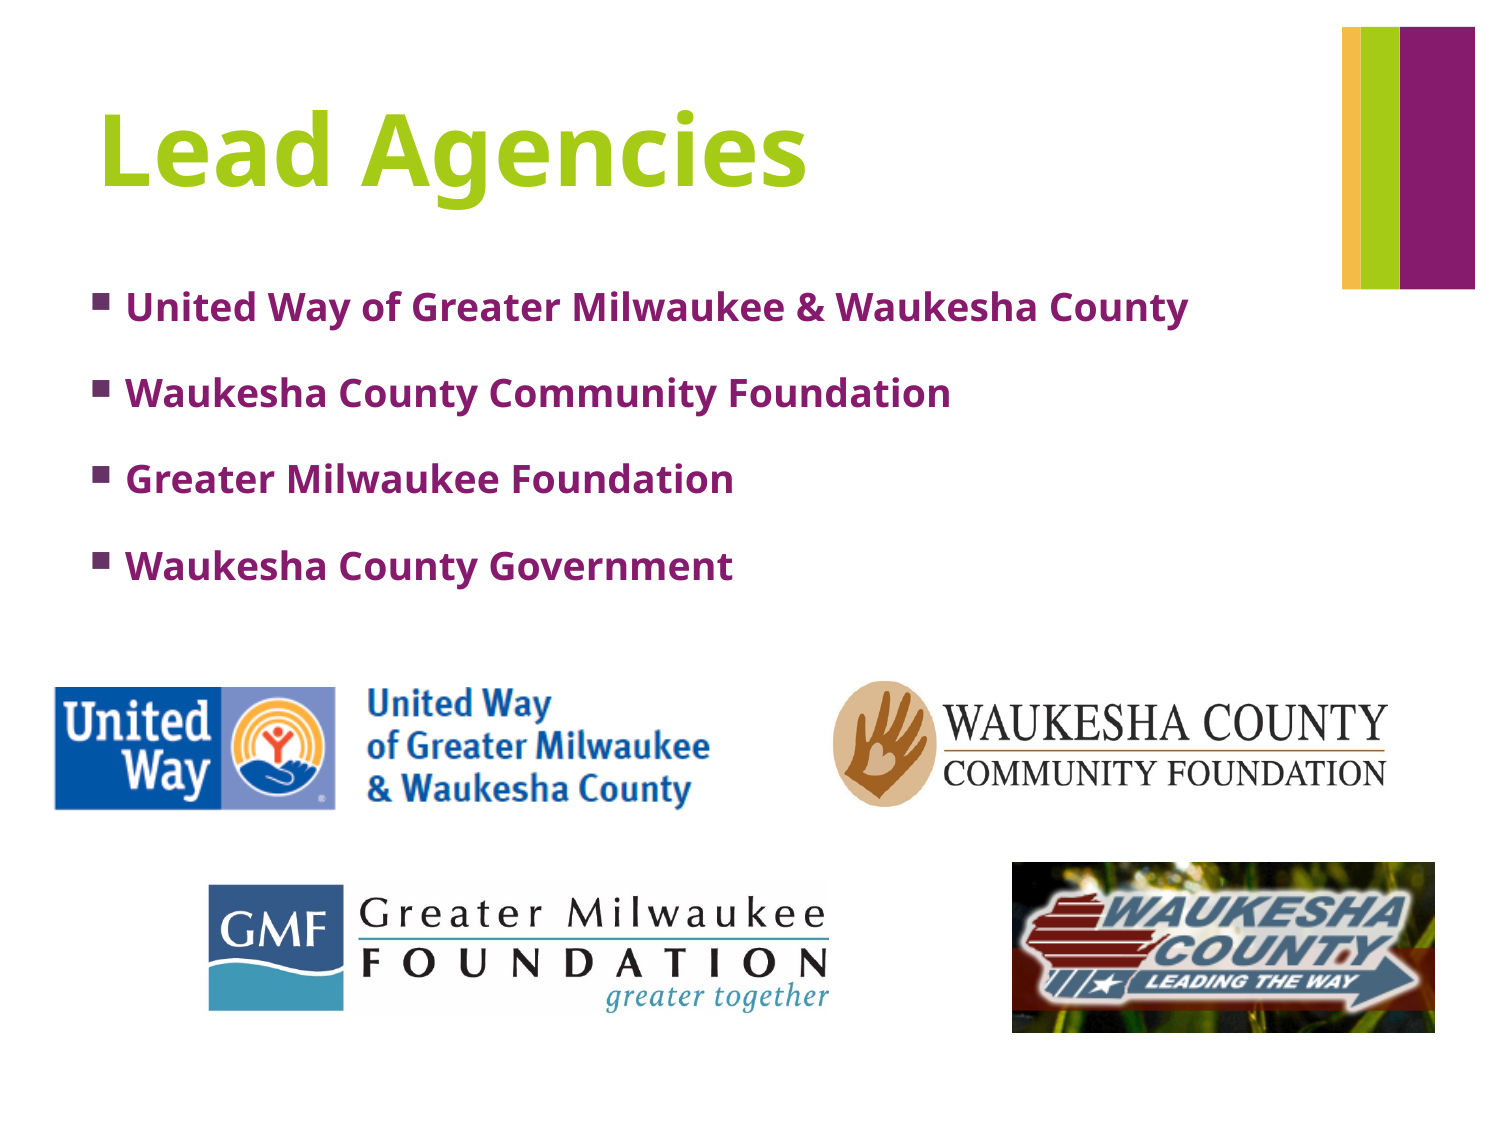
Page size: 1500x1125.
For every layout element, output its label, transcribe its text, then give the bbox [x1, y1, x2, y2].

picture [202, 880, 829, 1015]
picture [36, 687, 723, 826]
picture [824, 661, 1396, 826]
title Lead Agencies [81, 79, 1322, 263]
picture [1011, 861, 1435, 1034]
list United Way of Greater Milwaukee & Waukesha County Waukesha County Community Foundation Greater Milwaukee Foundation Waukesha County Government [75, 275, 1224, 638]
